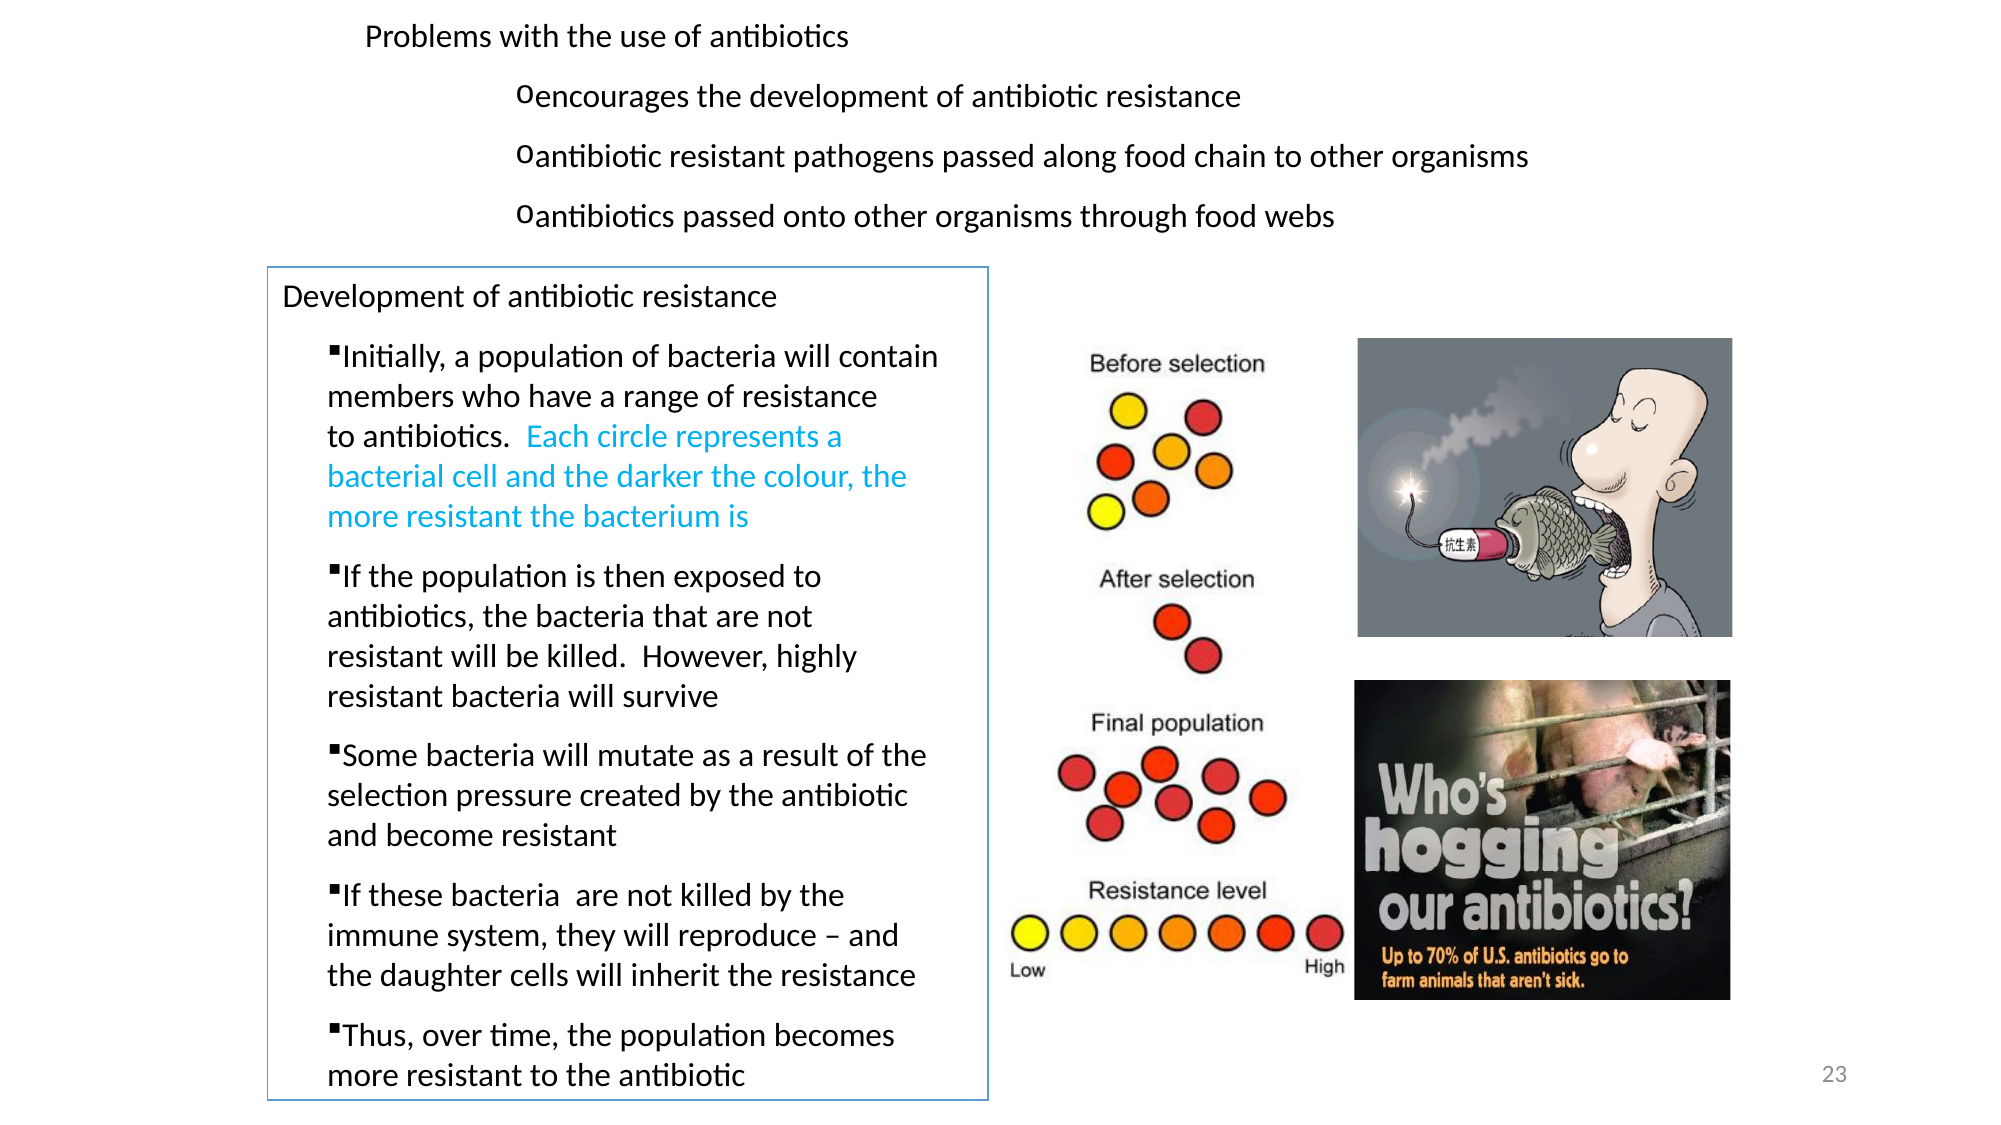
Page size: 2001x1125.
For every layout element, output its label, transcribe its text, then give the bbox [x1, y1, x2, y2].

text_box Development of antibiotic resistance Initially, a population of bacteria will contain members who have a range of resistance to antibiotics. Each circle represents a bacterial cell and the darker the colour, the more resistant the bacterium is If the population is then exposed to antibiotics, the bacteria that are not resistant will be killed. However, highly resistant bacteria will survive Some bacteria will mutate as a result of the selection pressure created by the antibiotic and become resistant If these bacteria are not killed by the immune system, they will reproduce – and the daughter cells will inherit the resistance Thus, over time, the population becomes more resistant to the antibiotic [267, 267, 989, 1101]
picture [1357, 338, 1733, 637]
picture [1354, 680, 1731, 1000]
picture [999, 337, 1350, 988]
slide_number 23 [1412, 1042, 1863, 1103]
text_box Problems with the use of antibiotics encourages the development of antibiotic resistance antibiotic resistant pathogens passed along food chain to other organisms antibiotics passed onto other organisms through food webs [350, 7, 1638, 242]
